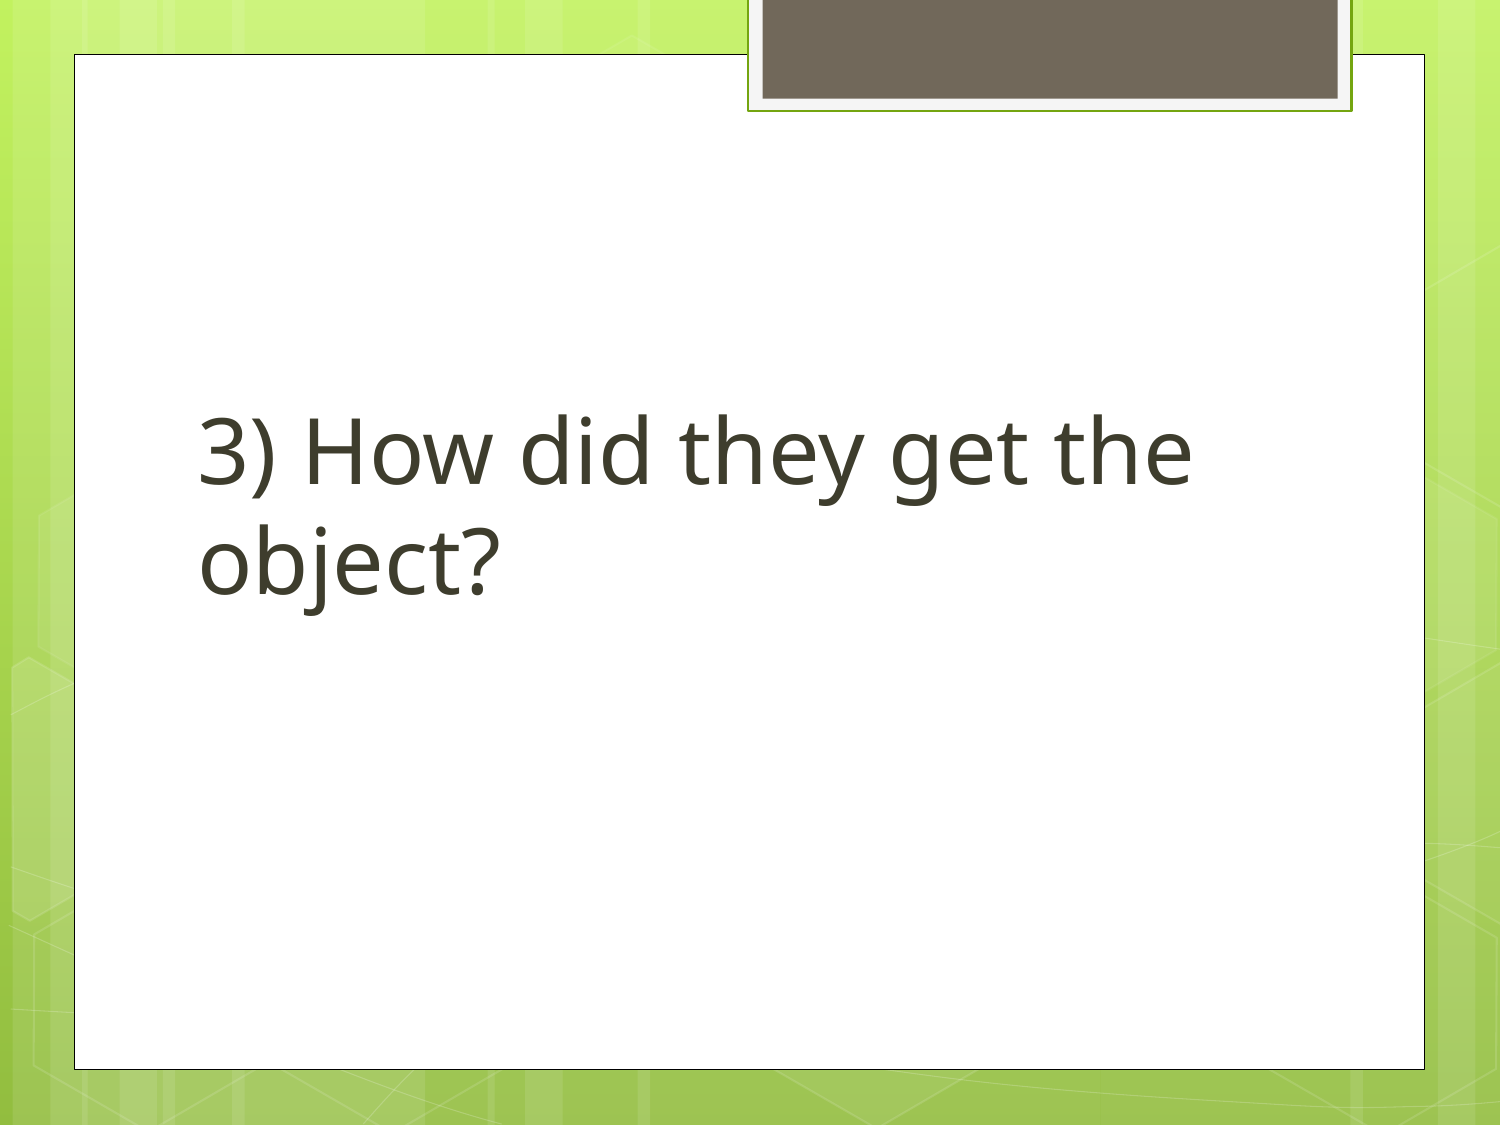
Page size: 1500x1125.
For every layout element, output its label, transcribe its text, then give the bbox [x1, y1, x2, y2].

list 3) How did they get the object? [171, 385, 1283, 961]
